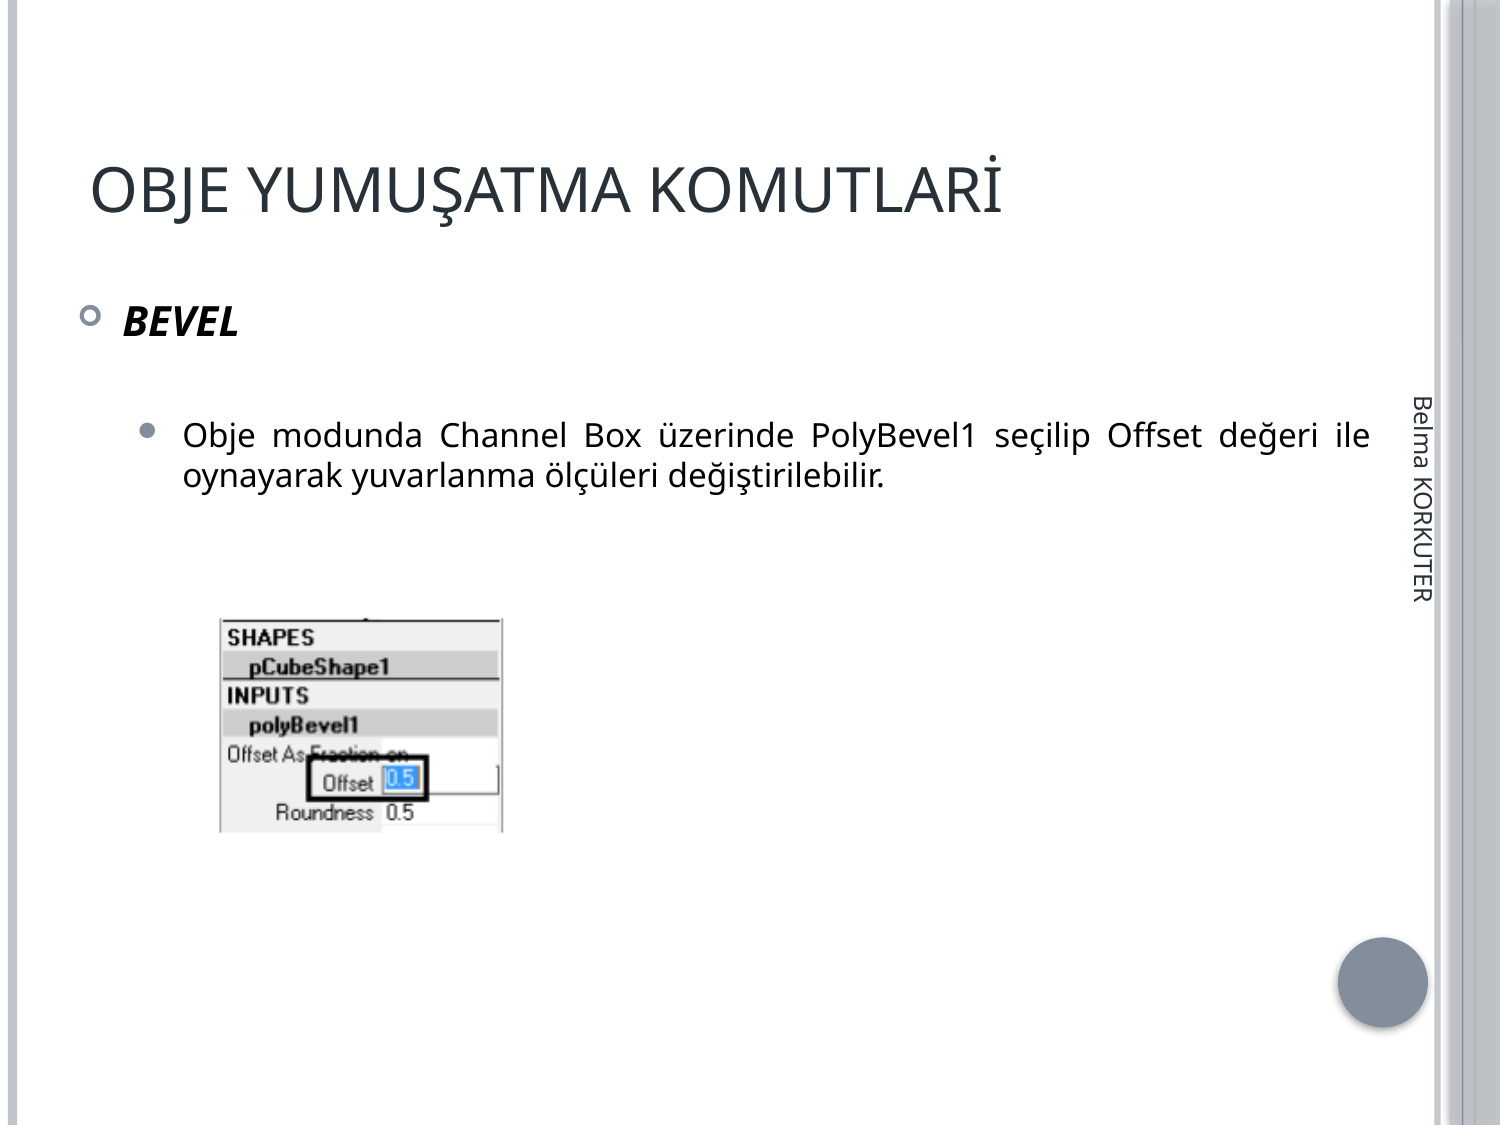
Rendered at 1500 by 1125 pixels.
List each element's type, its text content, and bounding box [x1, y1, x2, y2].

footer Belma KORKUTER [1379, 380, 1440, 906]
title Obje Yumuşatma Komutlari [75, 45, 1300, 233]
list BEVEL Obje modunda Channel Box üzerinde PolyBevel1 seçilip Offset değeri ile oynayarak yuvarlanma ölçüleri değiştirilebilir. [62, 287, 1388, 1075]
picture [199, 596, 526, 853]
